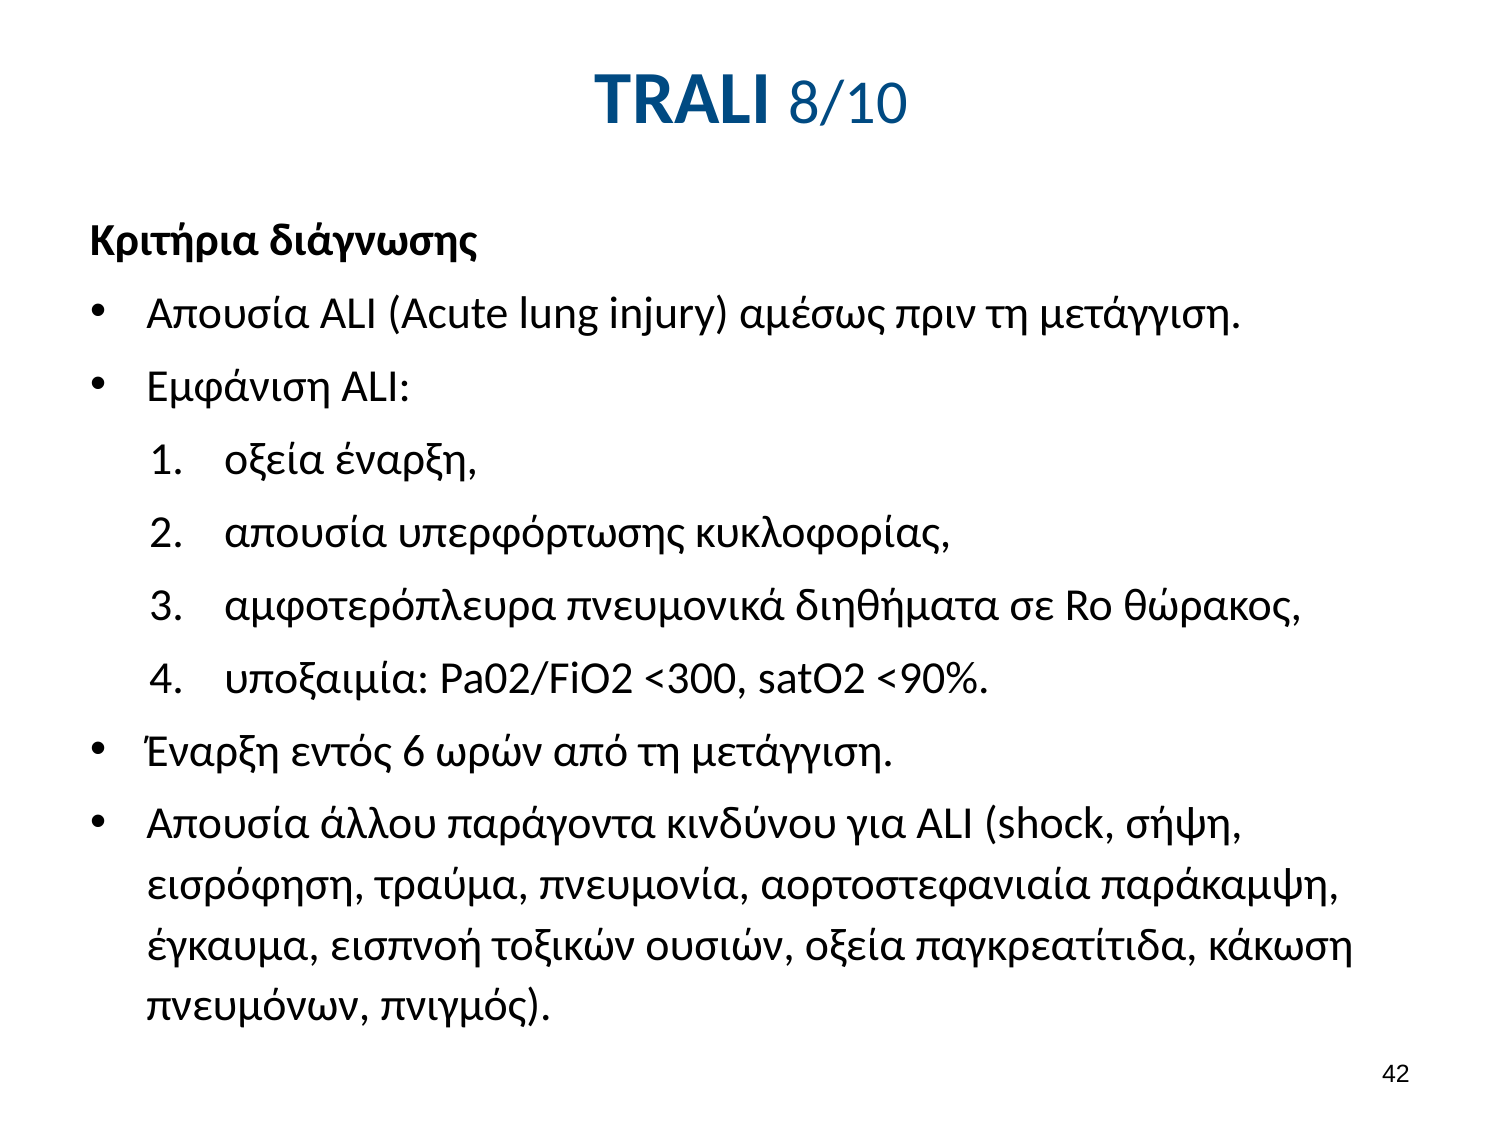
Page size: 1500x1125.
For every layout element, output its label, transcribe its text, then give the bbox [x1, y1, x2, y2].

list Κριτήρια διάγνωσης Απουσία ALI (Αcute lung injury) αμέσως πριν τη μετάγγιση. Εμφάνιση ALI: οξεία έναρξη, απουσία υπερφόρτωσης κυκλοφορίας, αμφοτερόπλευρα πνευμονικά διηθήματα σε Ro θώρακος, υποξαιμία: Pa02/FiO2 <300, satΟ2 <90%. Έναρξη εντός 6 ωρών από τη μετάγγιση. Απουσία άλλου παράγοντα κινδύνου για ALI (shock, σήψη, εισρόφηση, τραύμα, πνευμονία, αορτοστεφανιαία παράκαμψη, έγκαυμα, εισπνοή τοξικών ουσιών, οξεία παγκρεατίτιδα, κάκωση πνευμόνων, πνιγμός). [75, 196, 1459, 1106]
title TRALI 8/10 [76, 19, 1427, 169]
